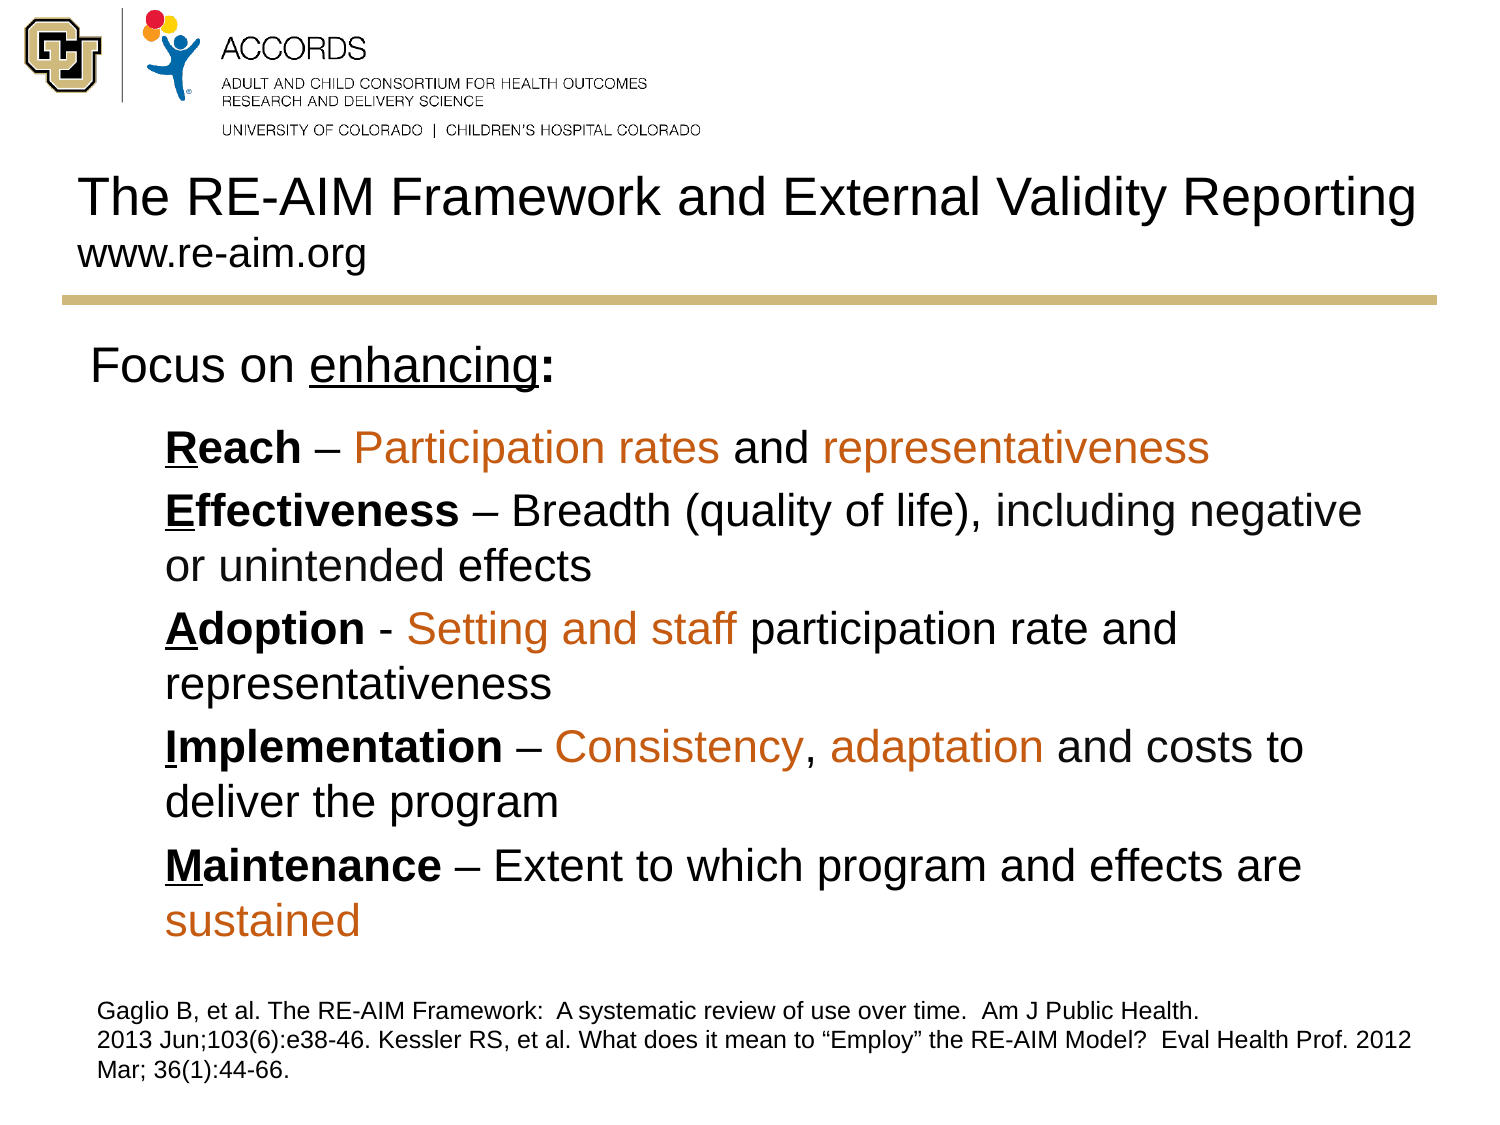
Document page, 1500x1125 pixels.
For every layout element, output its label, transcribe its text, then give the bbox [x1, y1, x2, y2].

picture [24, 8, 700, 138]
text_box Gaglio B, et al. The RE-AIM Framework: A systematic review of use over time. Am J Public Health. 2013 Jun;103(6):e38-46. Kessler RS, et al. What does it mean to “Employ” the RE-AIM Model? Eval Health Prof. 2012 Mar; 36(1):44-66. [82, 986, 1463, 1092]
text_box Focus on enhancing: Reach – Participation rates and representativeness Effectiveness – Breadth (quality of life), including negative or unintended effects Adoption - Setting and staff participation rate and representativeness Implementation – Consistency, adaptation and costs to deliver the program Maintenance – Extent to which program and effects are sustained [74, 324, 1413, 953]
title The RE-AIM Framework and External Validity Reporting www.re-aim.org [62, 137, 1475, 300]
